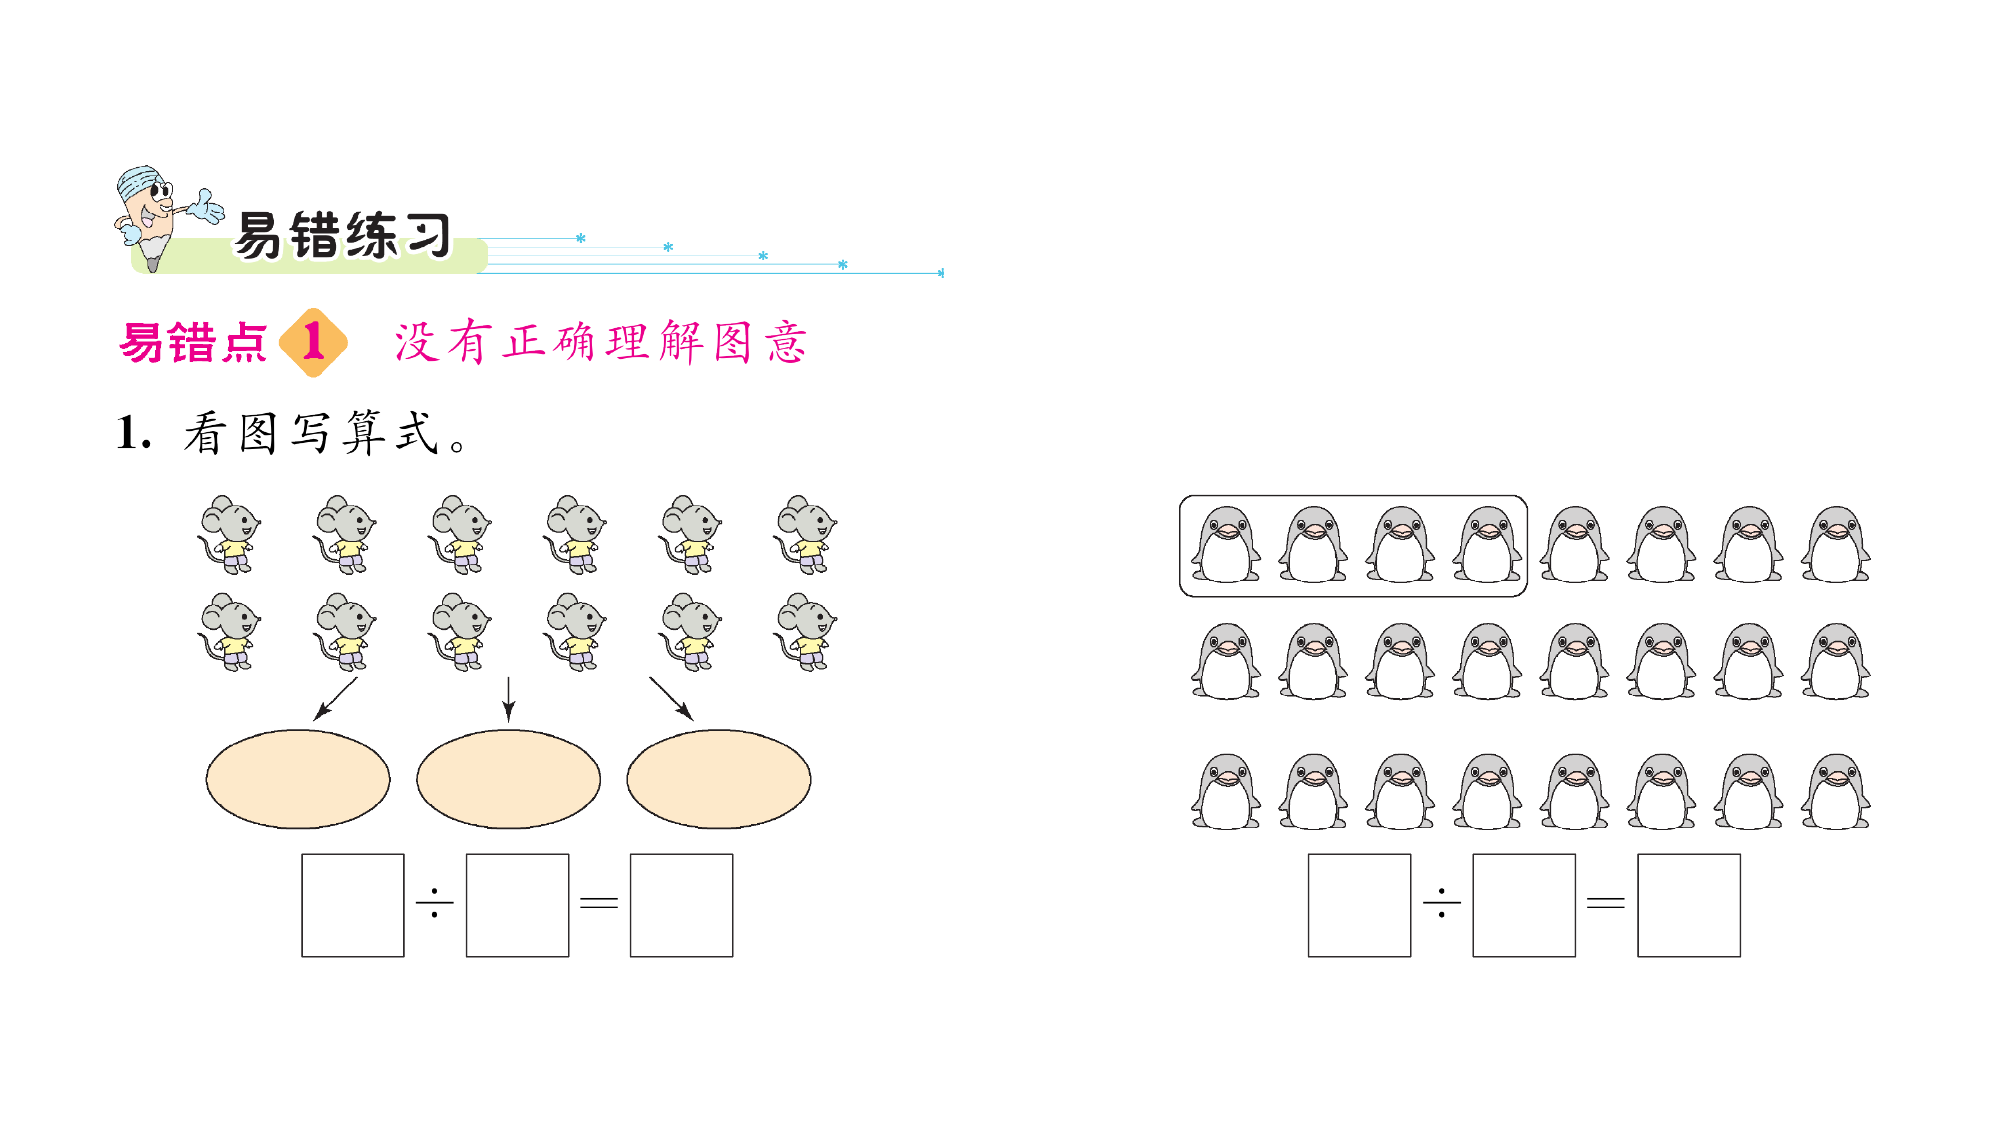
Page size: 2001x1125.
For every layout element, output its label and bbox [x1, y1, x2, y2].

picture [110, 156, 2000, 969]
